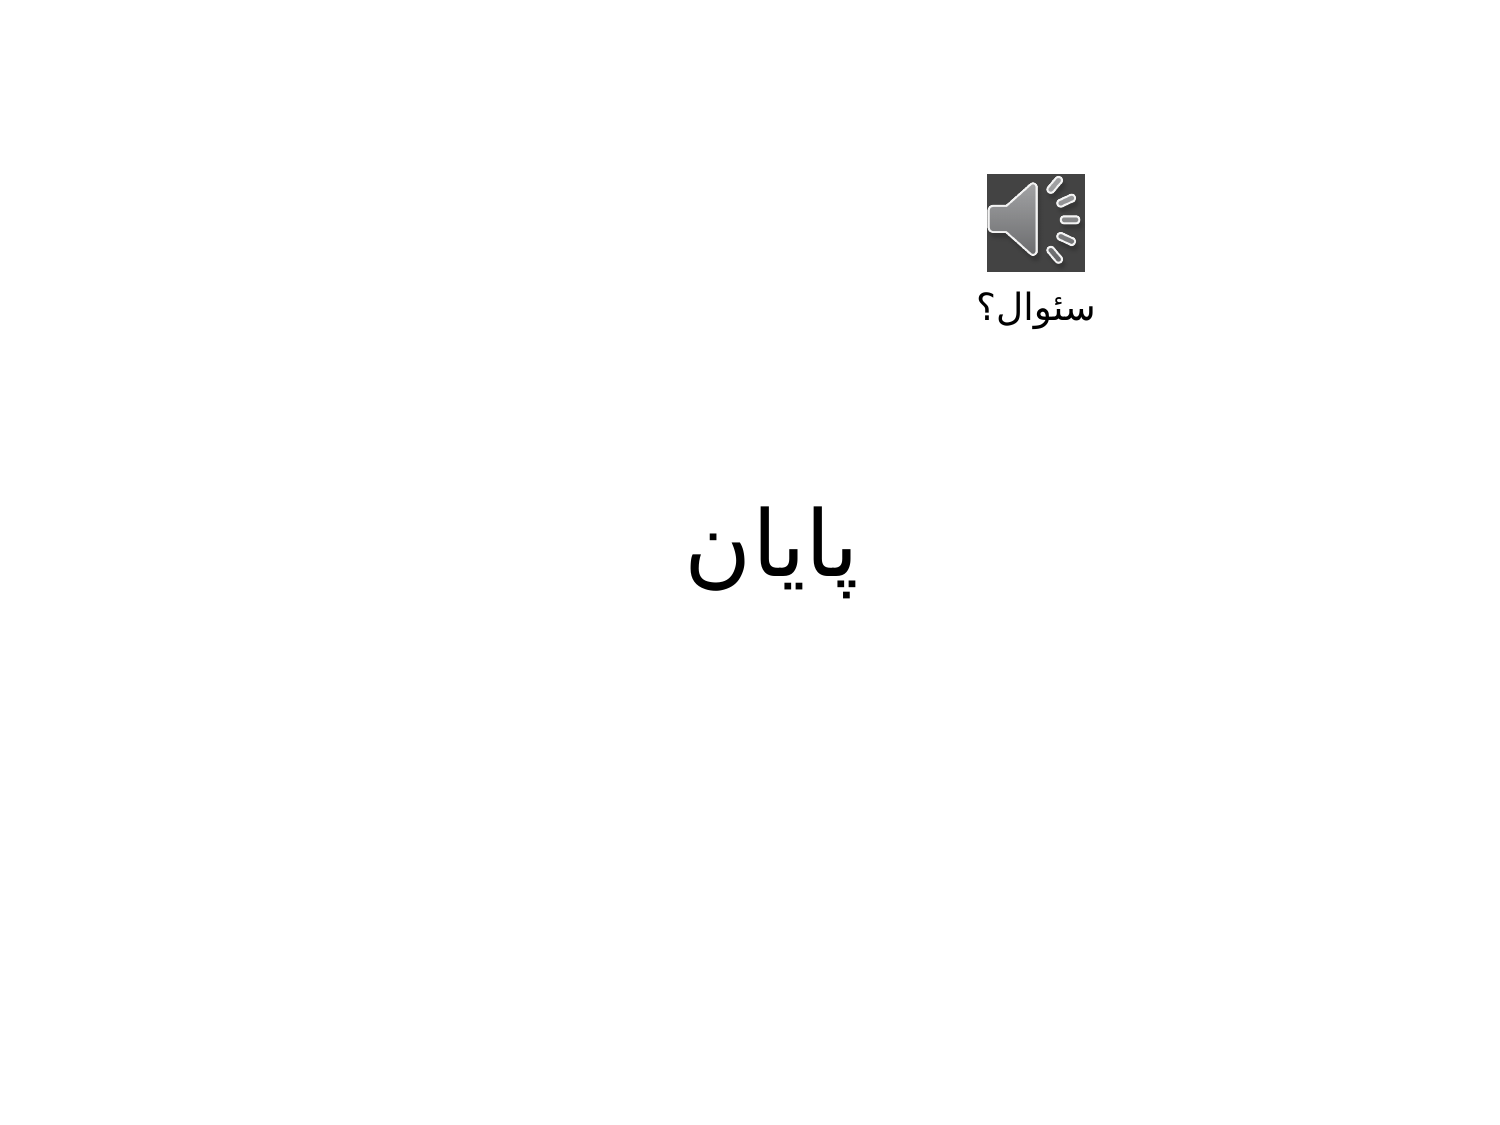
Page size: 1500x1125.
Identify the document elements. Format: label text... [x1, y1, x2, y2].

picture [985, 172, 1087, 273]
title پایان [96, 445, 1447, 634]
text_box سئوال؟ [961, 275, 1111, 336]
